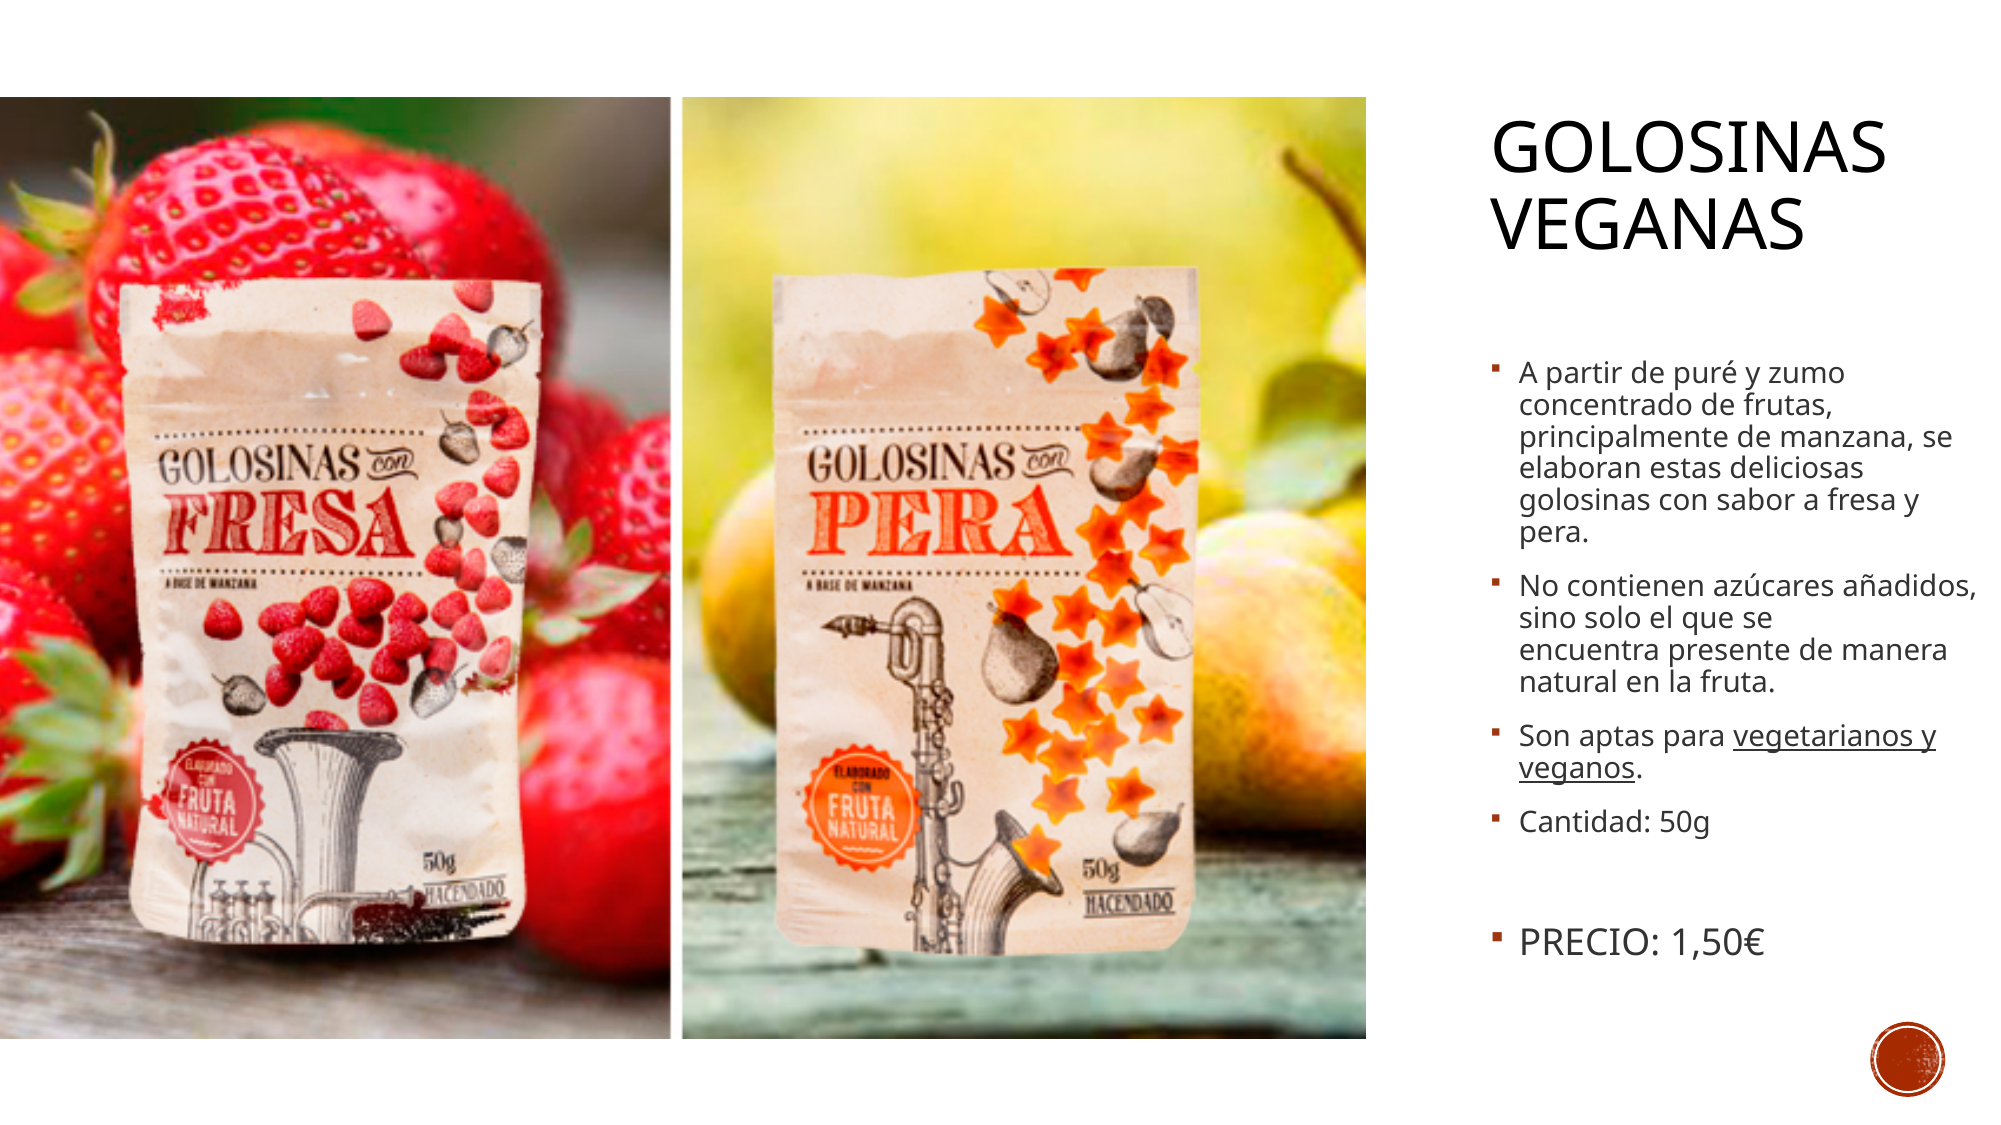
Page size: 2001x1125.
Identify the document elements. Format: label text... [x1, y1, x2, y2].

picture [0, 97, 1366, 1039]
list A partir de puré y zumo concentrado de frutas, principalmente de manzana, se elaboran estas deliciosas golosinas con sabor a fresa y pera. No contienen azúcares añadidos, sino solo el que se encuentra presente de manera natural en la fruta. Son aptas para vegetarianos y veganos. Cantidad: 50g PRECIO: 1,50€ [1475, 350, 2000, 973]
title GOLOSINAS VEGANAS [1475, 45, 2000, 331]
